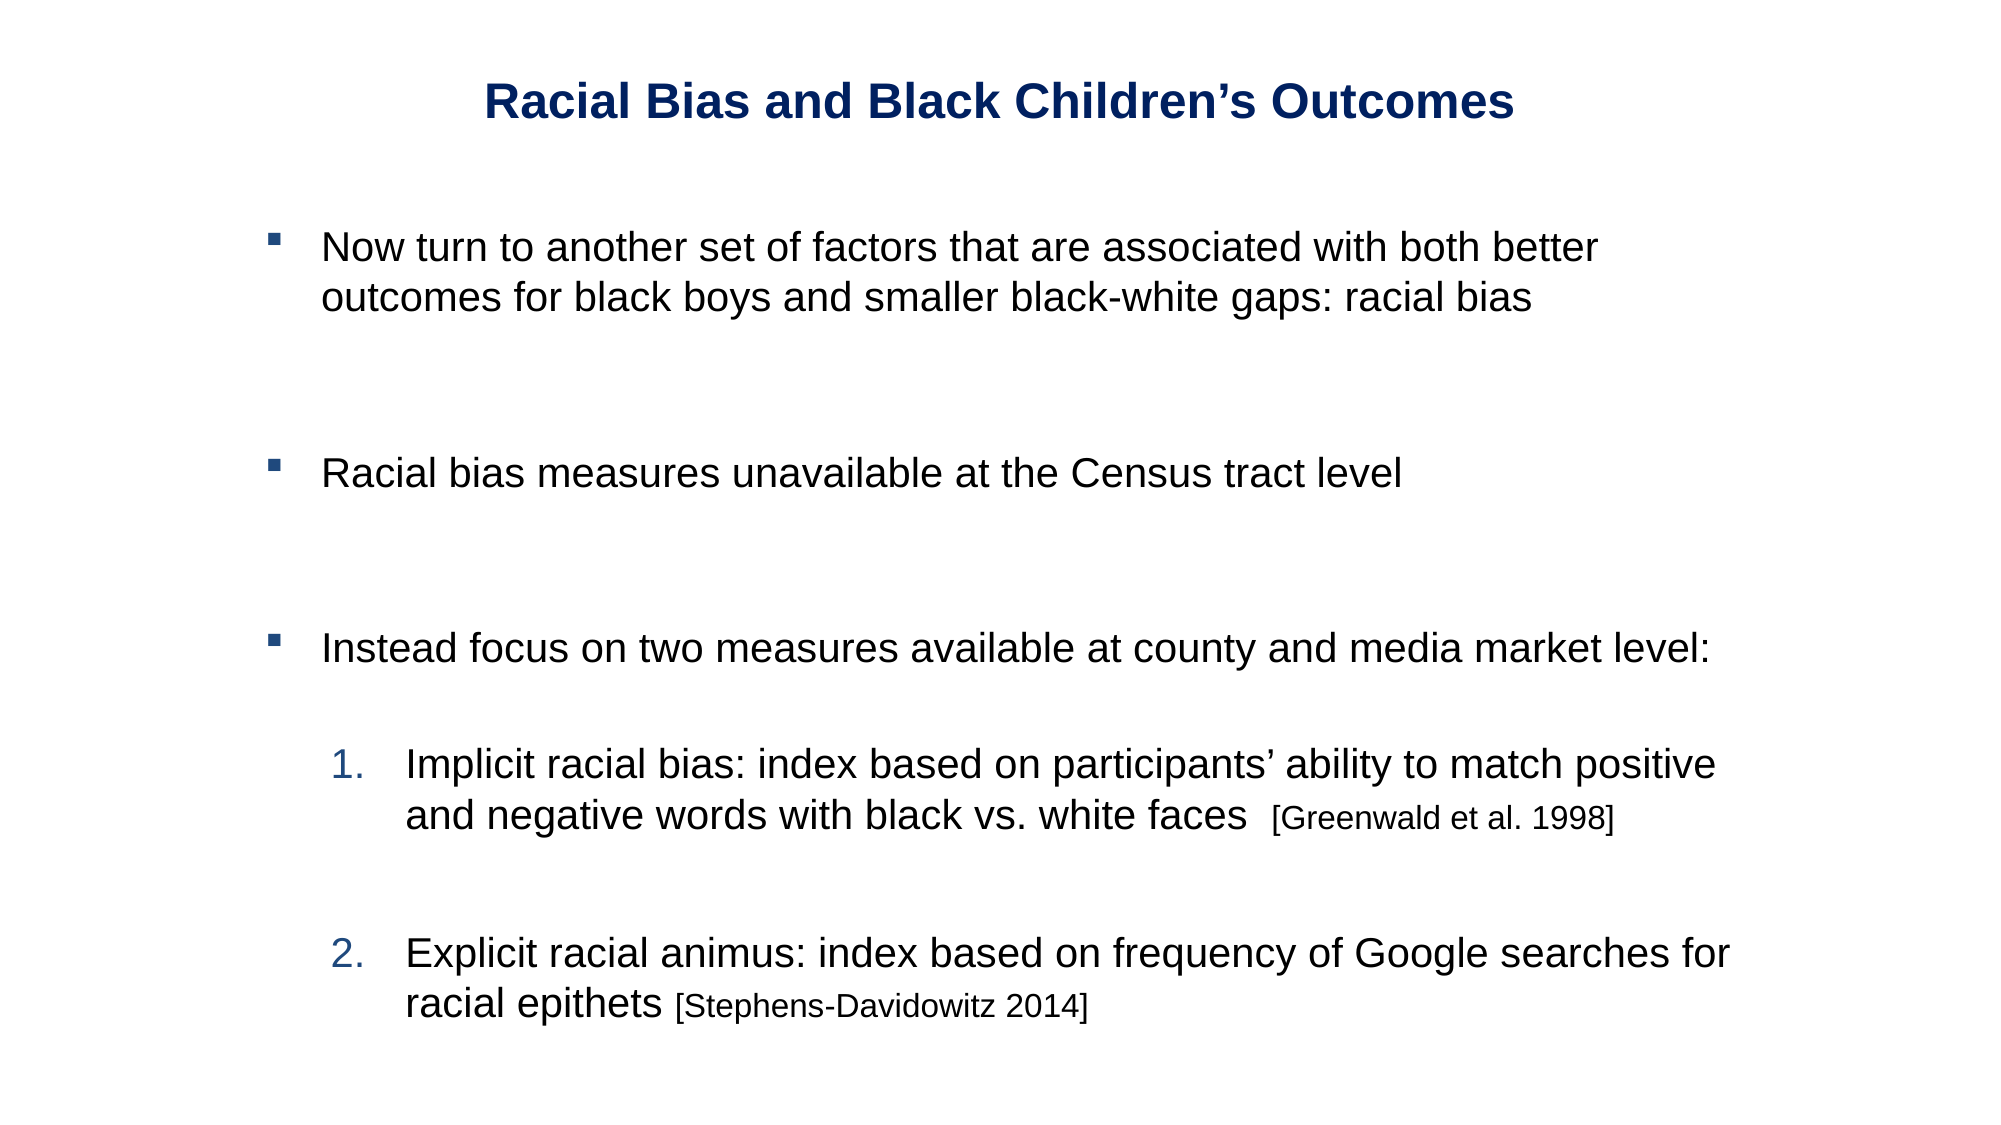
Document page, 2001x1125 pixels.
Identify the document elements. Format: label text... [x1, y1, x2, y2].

list Now turn to another set of factors that are associated with both better outcomes for black boys and smaller black-white gaps: racial bias Racial bias measures unavailable at the Census tract level Instead focus on two measures available at county and media market level: Implicit racial bias: index based on participants’ ability to match positive and negative words with black vs. white faces [Greenwald et al. 1998] Explicit racial animus: index based on frequency of Google searches for racial epithets [Stephens-Davidowitz 2014] [249, 212, 1750, 1063]
text_box Racial Bias and Black Children’s Outcomes [249, 14, 1750, 183]
